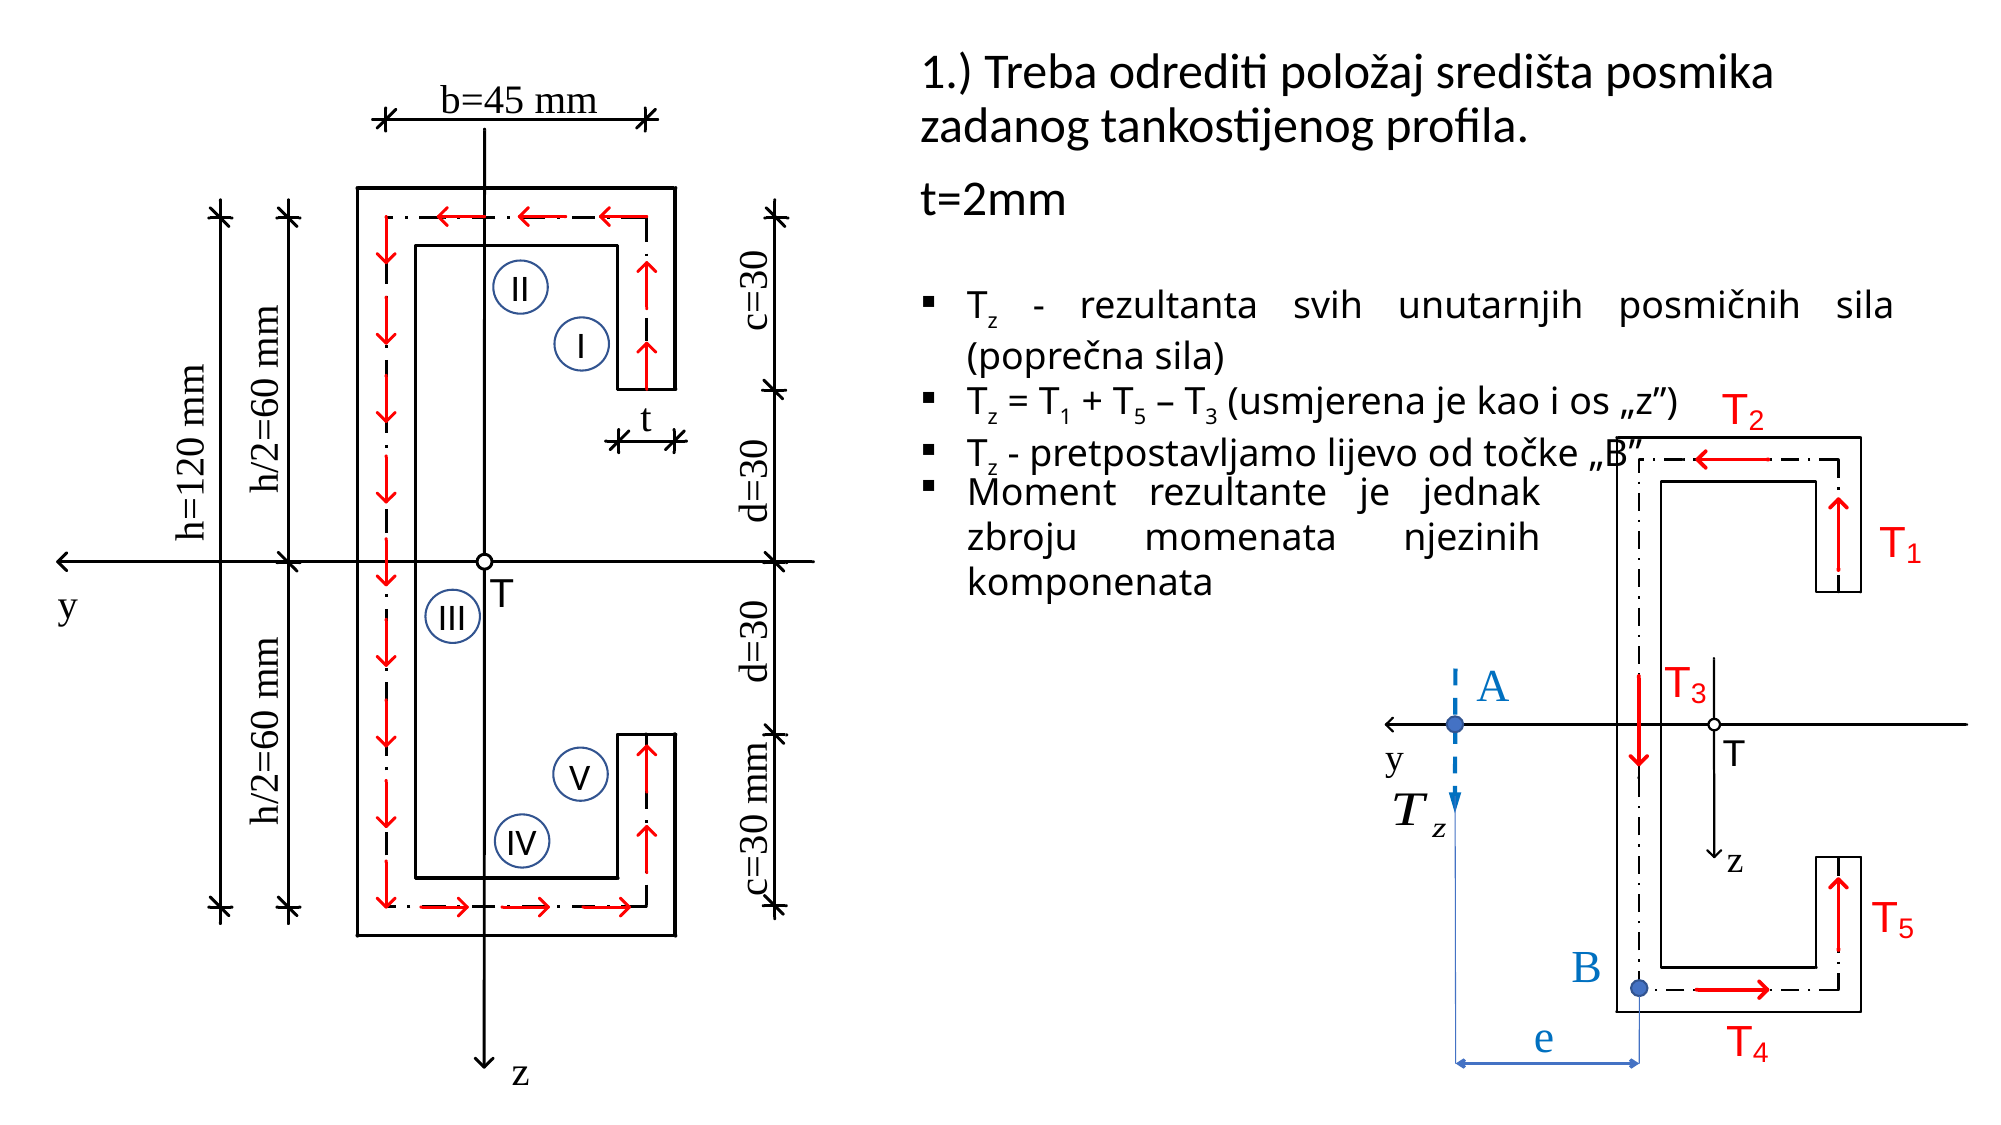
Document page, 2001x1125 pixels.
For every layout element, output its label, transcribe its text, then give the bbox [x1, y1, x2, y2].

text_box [1381, 375, 1972, 1075]
text_box Moment rezultante je jednak zbroju momenata njezinih komponenata [905, 460, 1381, 611]
picture [51, 66, 820, 1103]
text_box Tz - rezultanta svih unutarnjih posmičnih sila (poprečna sila) Tz = T1 + T5 – T3 (usmjerena je kao i os „z”) Tz - pretpostavljamo lijevo od točke „B” [905, 274, 1910, 460]
list 1.) Treba odrediti položaj središta posmika zadanog tankostijenog profila. t=2mm [905, 37, 1876, 274]
